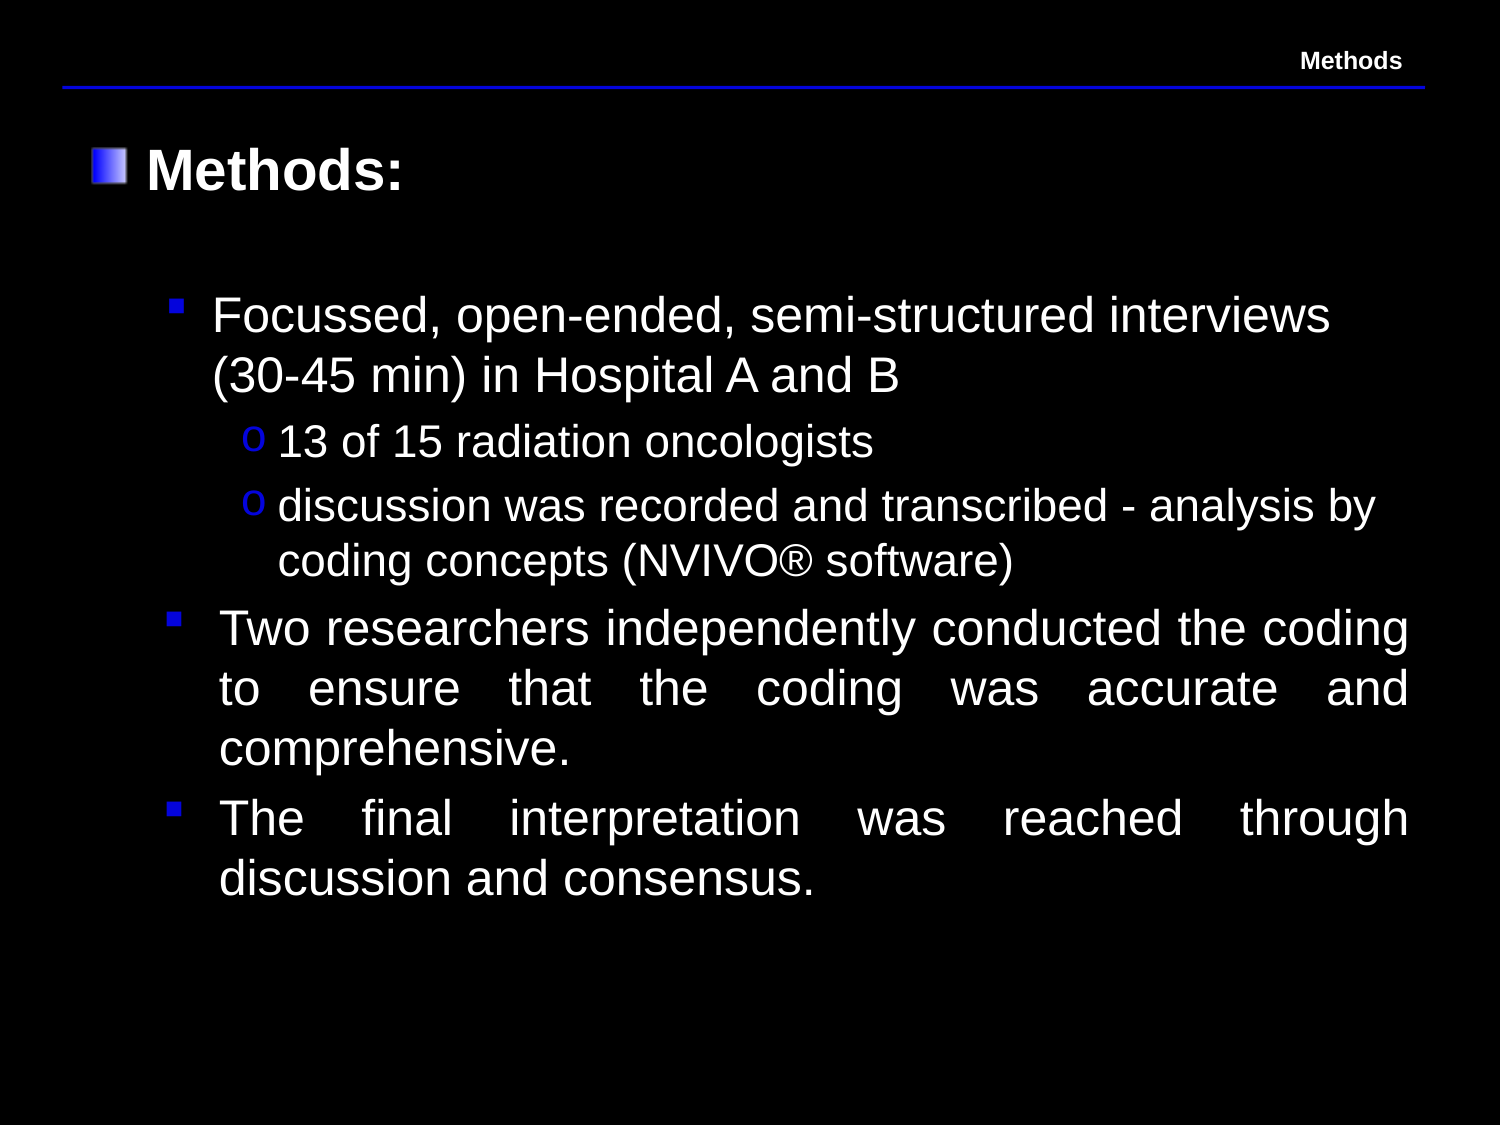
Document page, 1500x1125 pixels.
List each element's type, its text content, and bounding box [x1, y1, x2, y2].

title Methods [75, 45, 1425, 75]
list Methods: Focussed, open-ended, semi-structured interviews (30-45 min) in Hospital A and B 13 of 15 radiation oncologists discussion was recorded and transcribed - analysis by coding concepts (NVIVO® software) Two researchers independently conducted the coding to ensure that the coding was accurate and comprehensive. The final interpretation was reached through discussion and consensus. [75, 125, 1425, 1075]
picture [90, 146, 131, 188]
